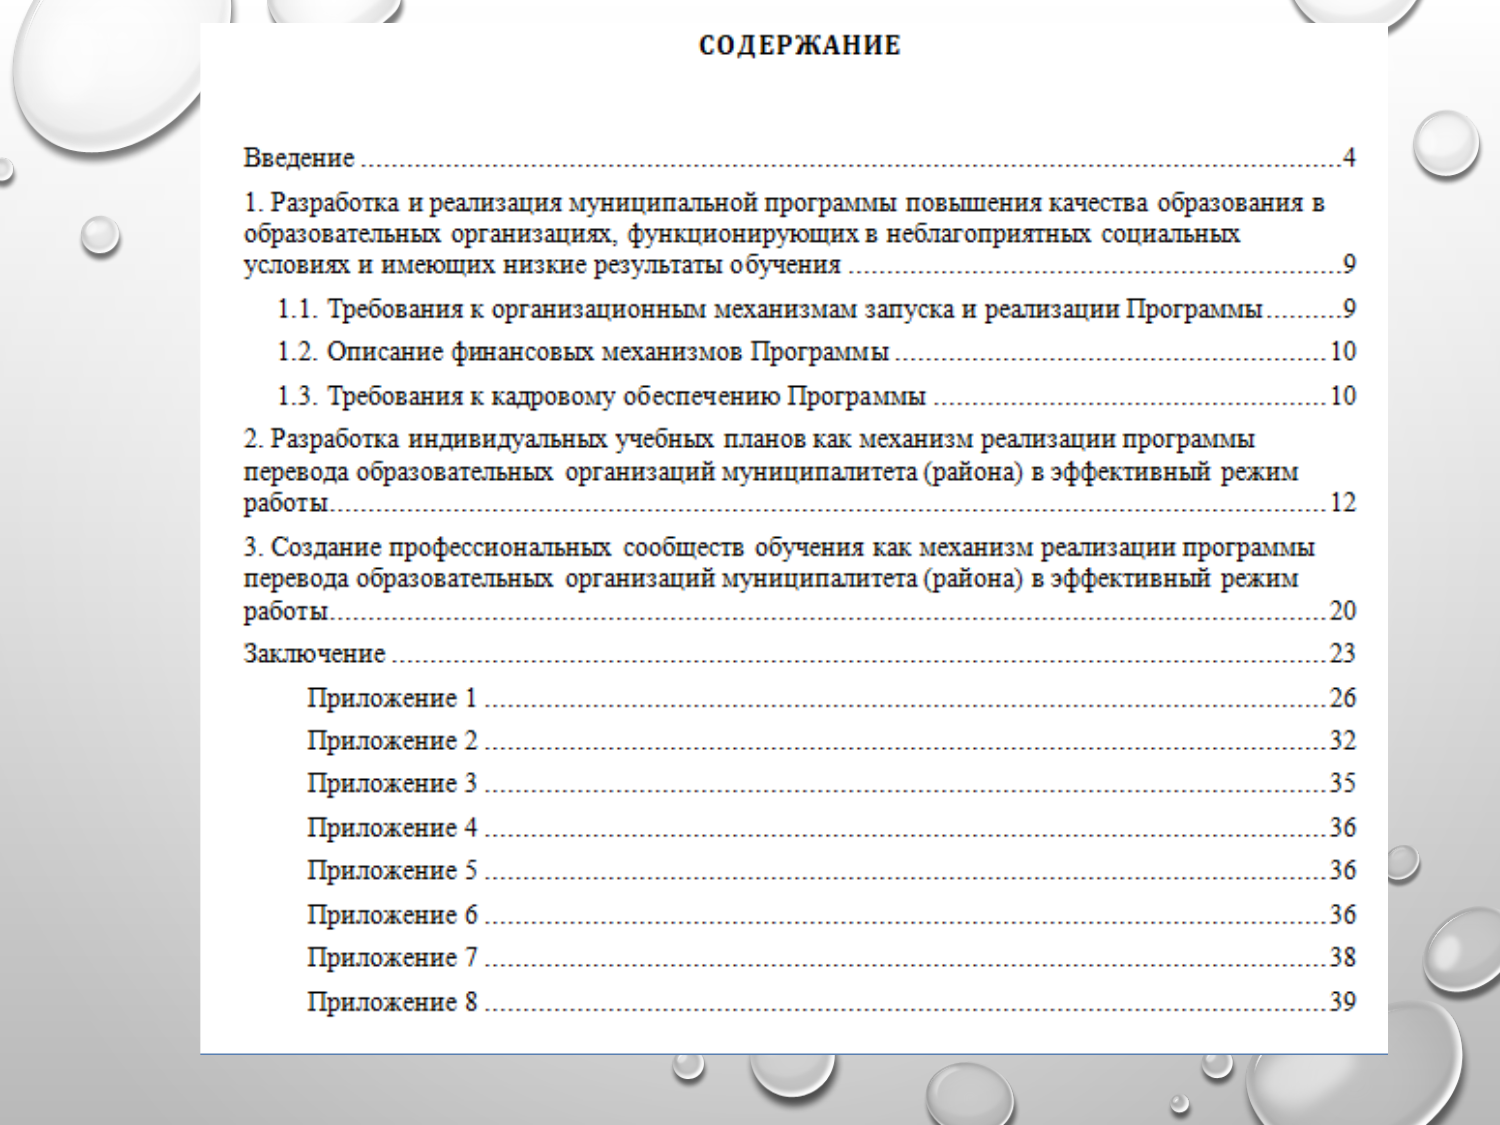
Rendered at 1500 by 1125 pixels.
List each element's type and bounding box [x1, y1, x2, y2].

picture [0, 0, 1500, 1125]
list [200, 23, 1389, 1055]
